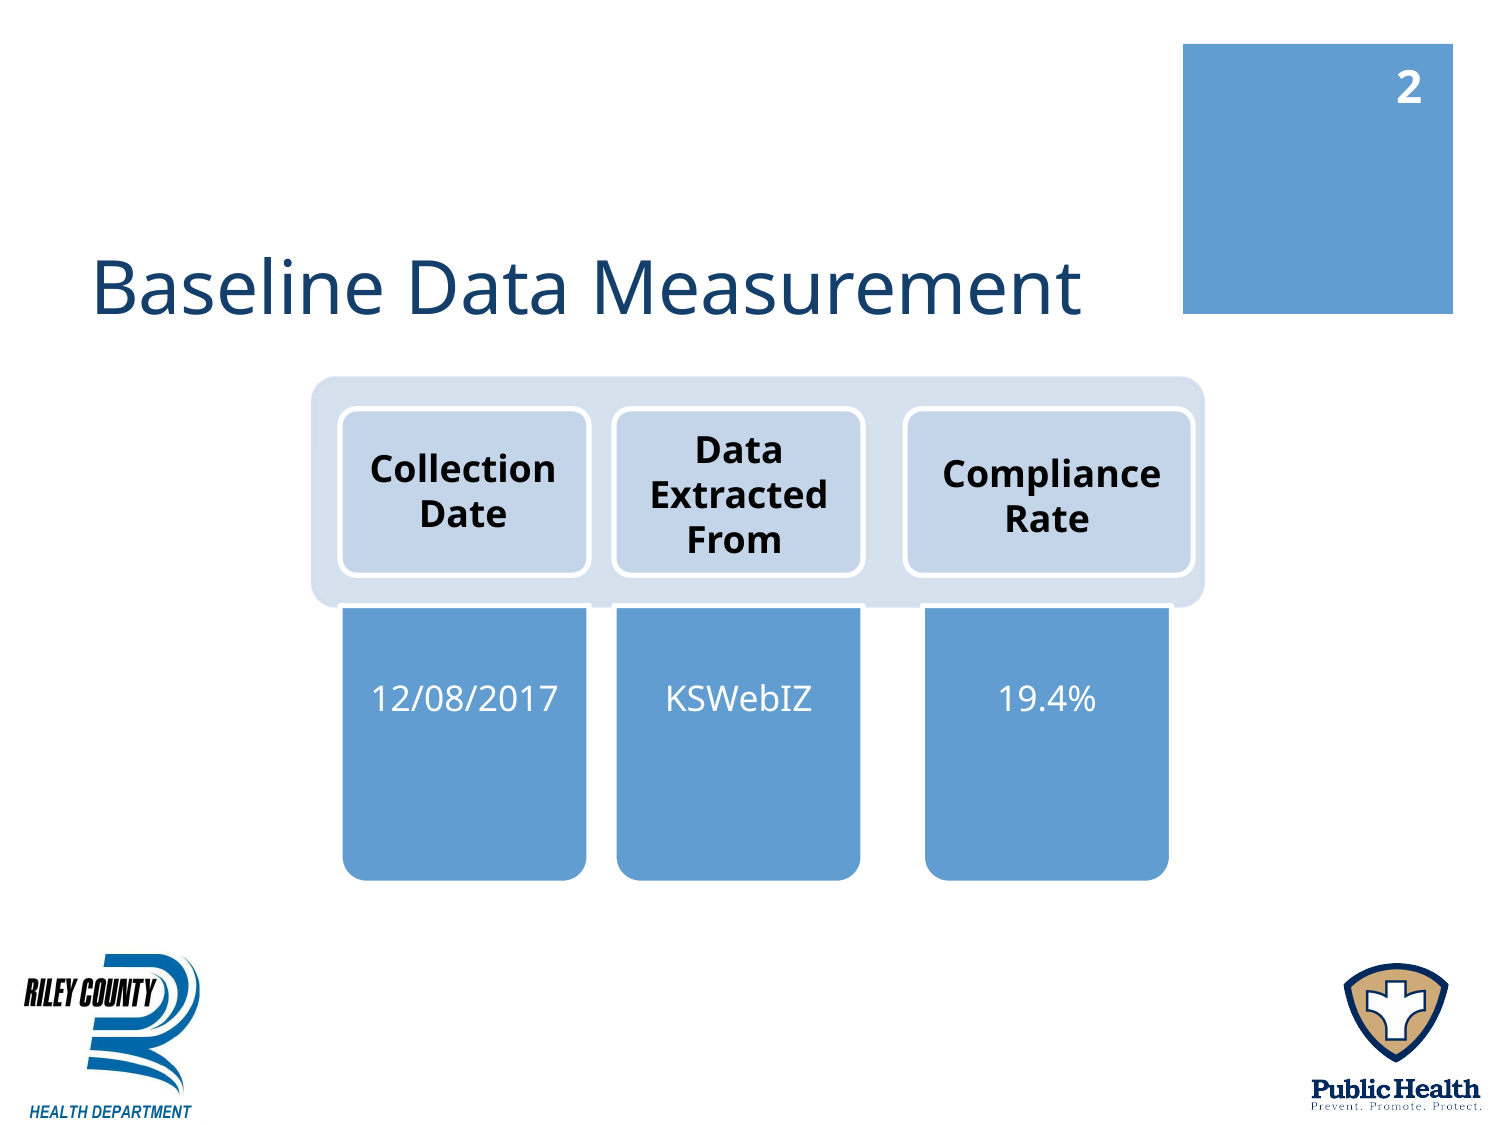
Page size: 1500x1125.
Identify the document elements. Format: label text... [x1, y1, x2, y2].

slide_number 2 [1354, 59, 1438, 120]
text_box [312, 377, 1204, 884]
title Baseline Data Measurement [75, 149, 1143, 338]
picture [19, 948, 203, 1125]
picture [1309, 961, 1483, 1112]
